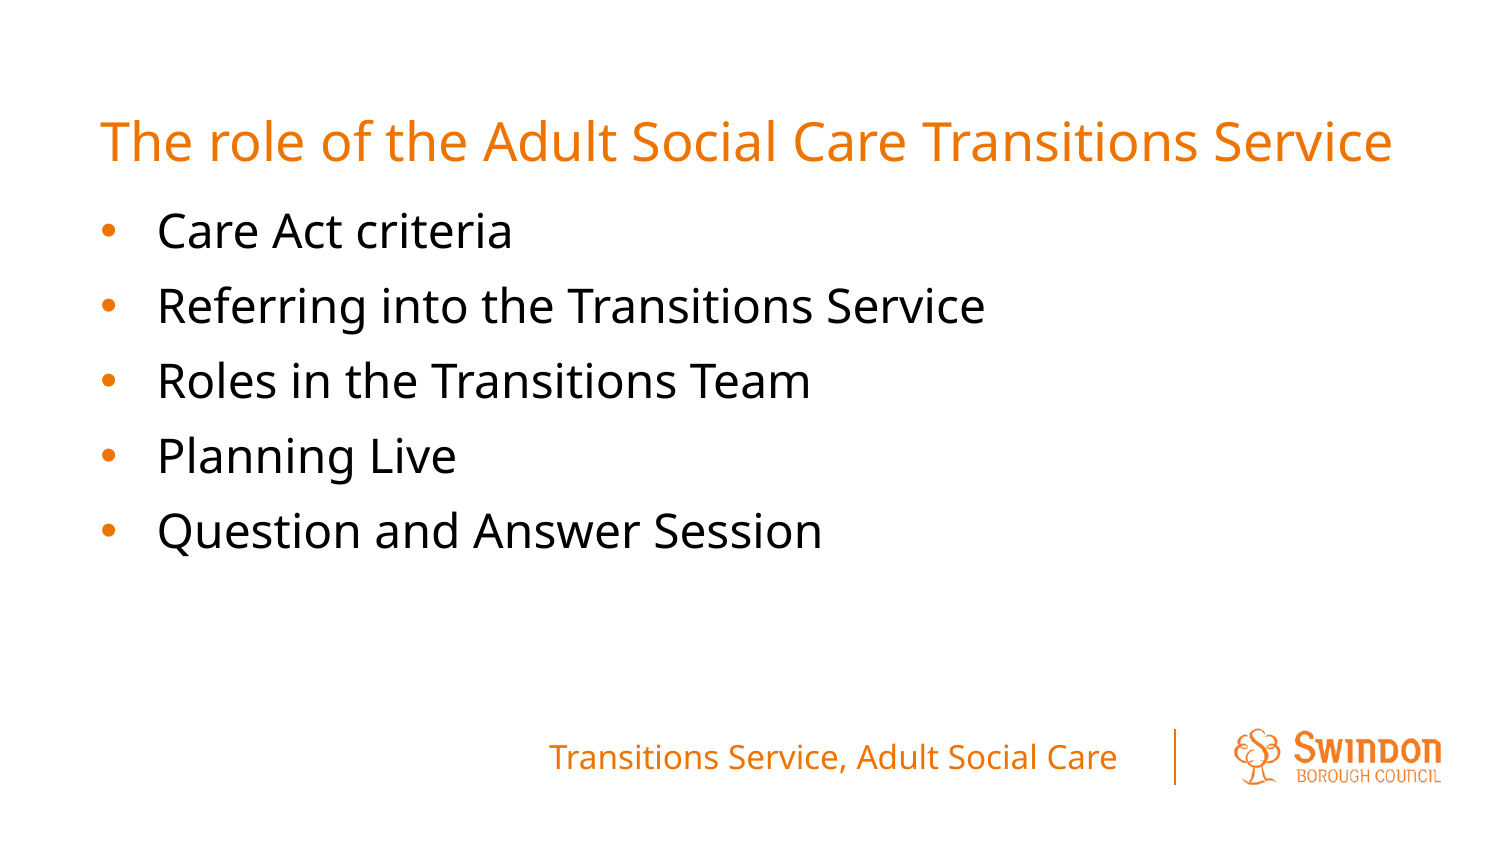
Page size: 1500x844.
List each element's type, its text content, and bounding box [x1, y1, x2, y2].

picture [1175, 669, 1500, 844]
list Care Act criteria Referring into the Transitions Service Roles in the Transitions Team Planning Live Question and Answer Session [100, 197, 1400, 671]
title The role of the Adult Social Care Transitions Service [100, 55, 1400, 174]
